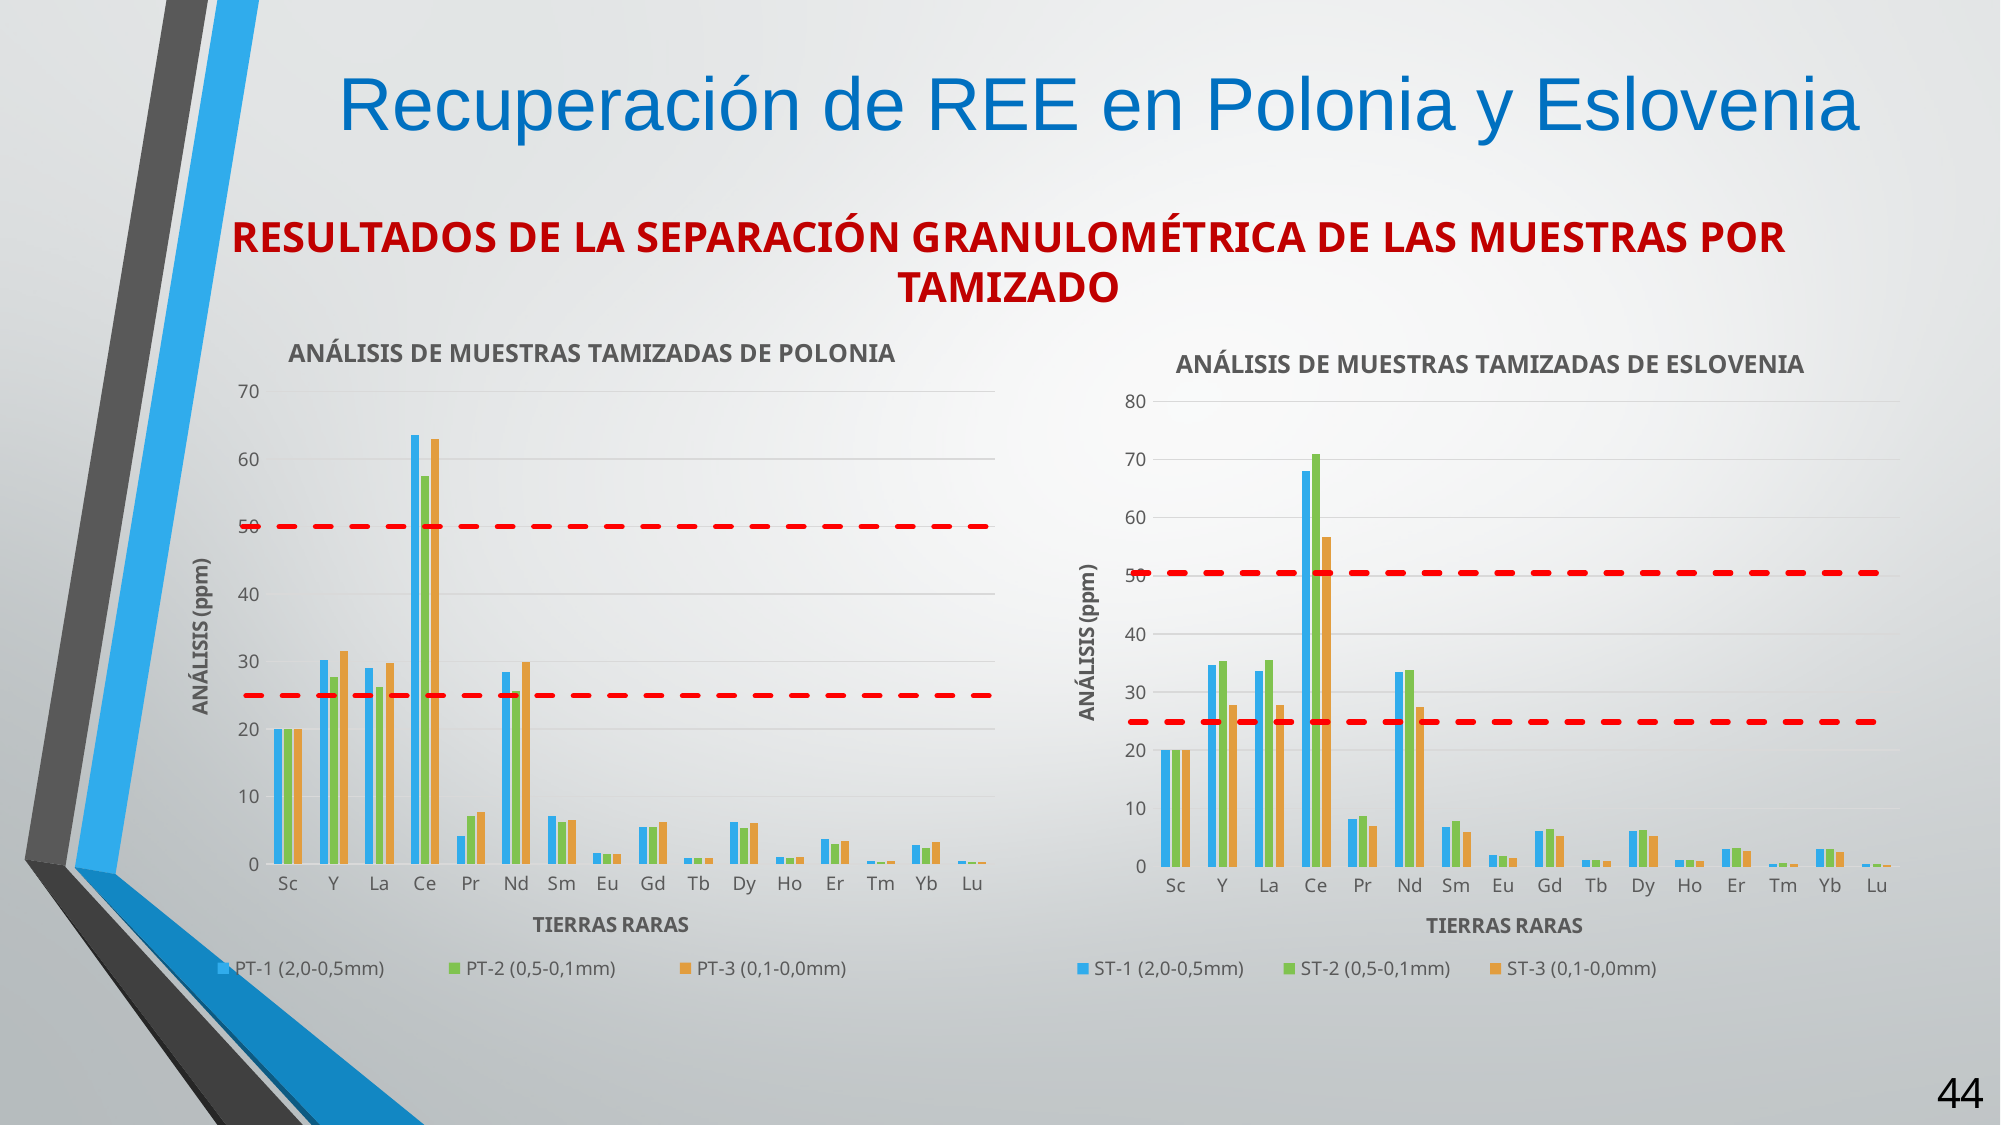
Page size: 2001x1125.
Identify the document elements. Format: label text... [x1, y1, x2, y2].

text_box RESULTADOS DE LA SEPARACIÓN GRANULOMÉTRICA DE LAS MUESTRAS POR TAMIZADO [154, 203, 1864, 319]
text_box Recuperación de REE en Polonia y Eslovenia [324, 47, 1884, 153]
chart [154, 318, 1946, 1004]
text_box 44 [1909, 1065, 2000, 1125]
